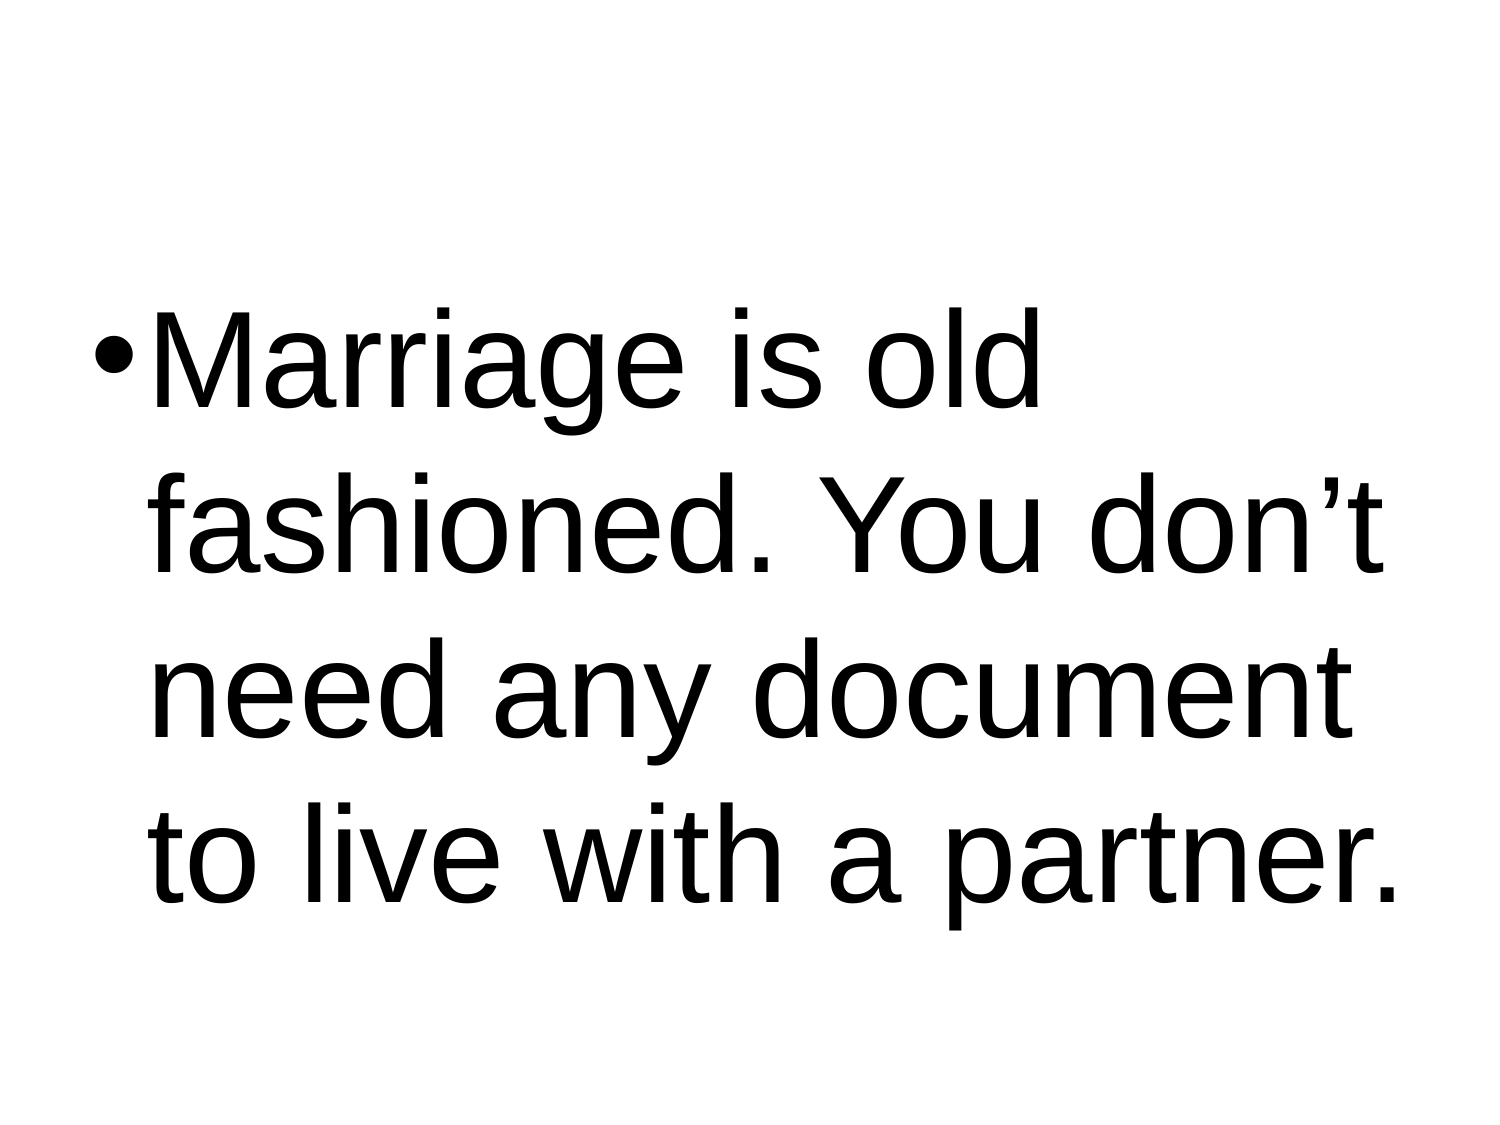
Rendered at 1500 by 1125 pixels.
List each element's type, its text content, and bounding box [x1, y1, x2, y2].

list Marriage is old fashioned. You don’t need any document to live with a partner. [74, 262, 1426, 1006]
